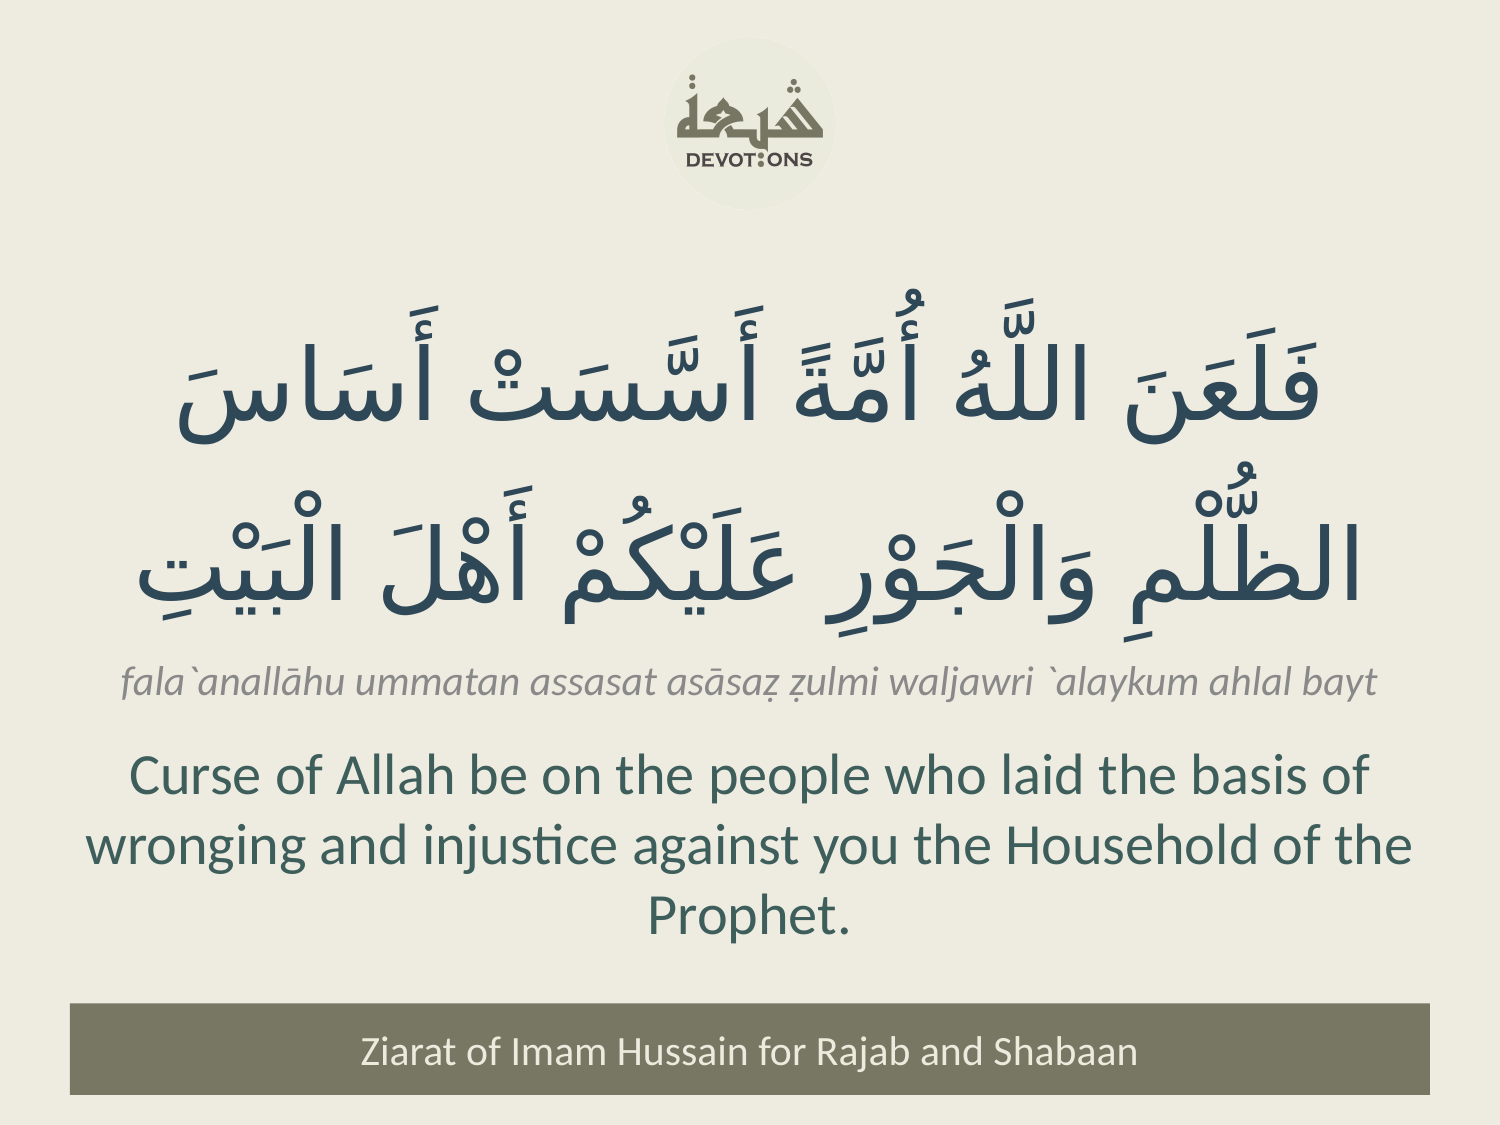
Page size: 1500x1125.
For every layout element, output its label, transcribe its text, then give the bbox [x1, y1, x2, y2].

list Ziarat of Imam Hussain for Rajab and Shabaan [69, 1003, 1430, 1095]
picture [656, 29, 844, 203]
list فَلَعَنَ اللَّهُ أُمَّةً أَسَّسَتْ أَسَاسَ الظُّلْمِ وَالْجَوْرِ عَلَيْكُمْ أَهْلَ الْبَيْتِ fala`anallāhu ummatan assasat asāsaẓ ẓulmi waljawri `alaykum ahlal bayt Curse of Allah be on the people who laid the basis of wronging and injustice against you the Household of the Prophet. [69, 203, 1430, 1003]
